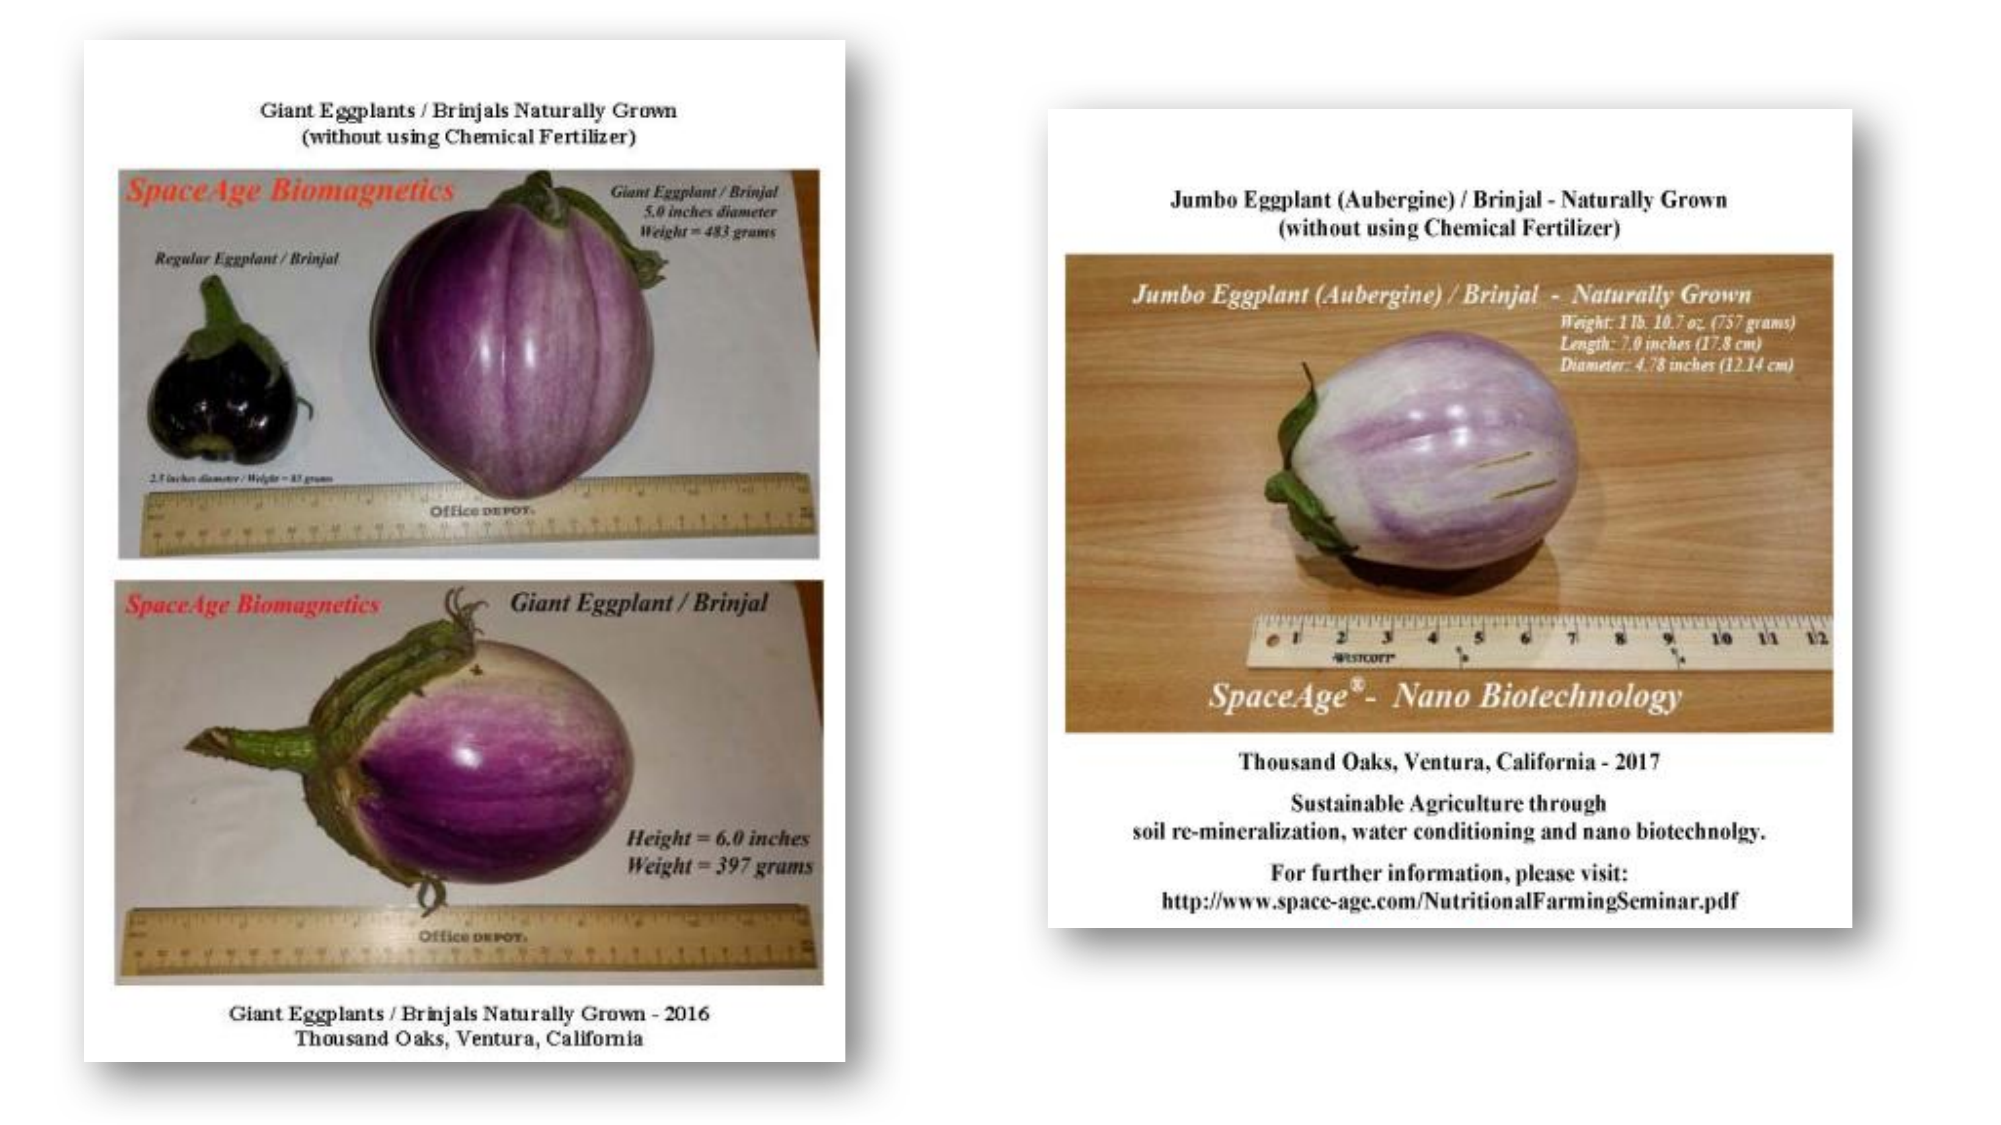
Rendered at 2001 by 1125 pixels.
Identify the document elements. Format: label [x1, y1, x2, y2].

picture [84, 40, 846, 1062]
picture [1047, 109, 1853, 928]
